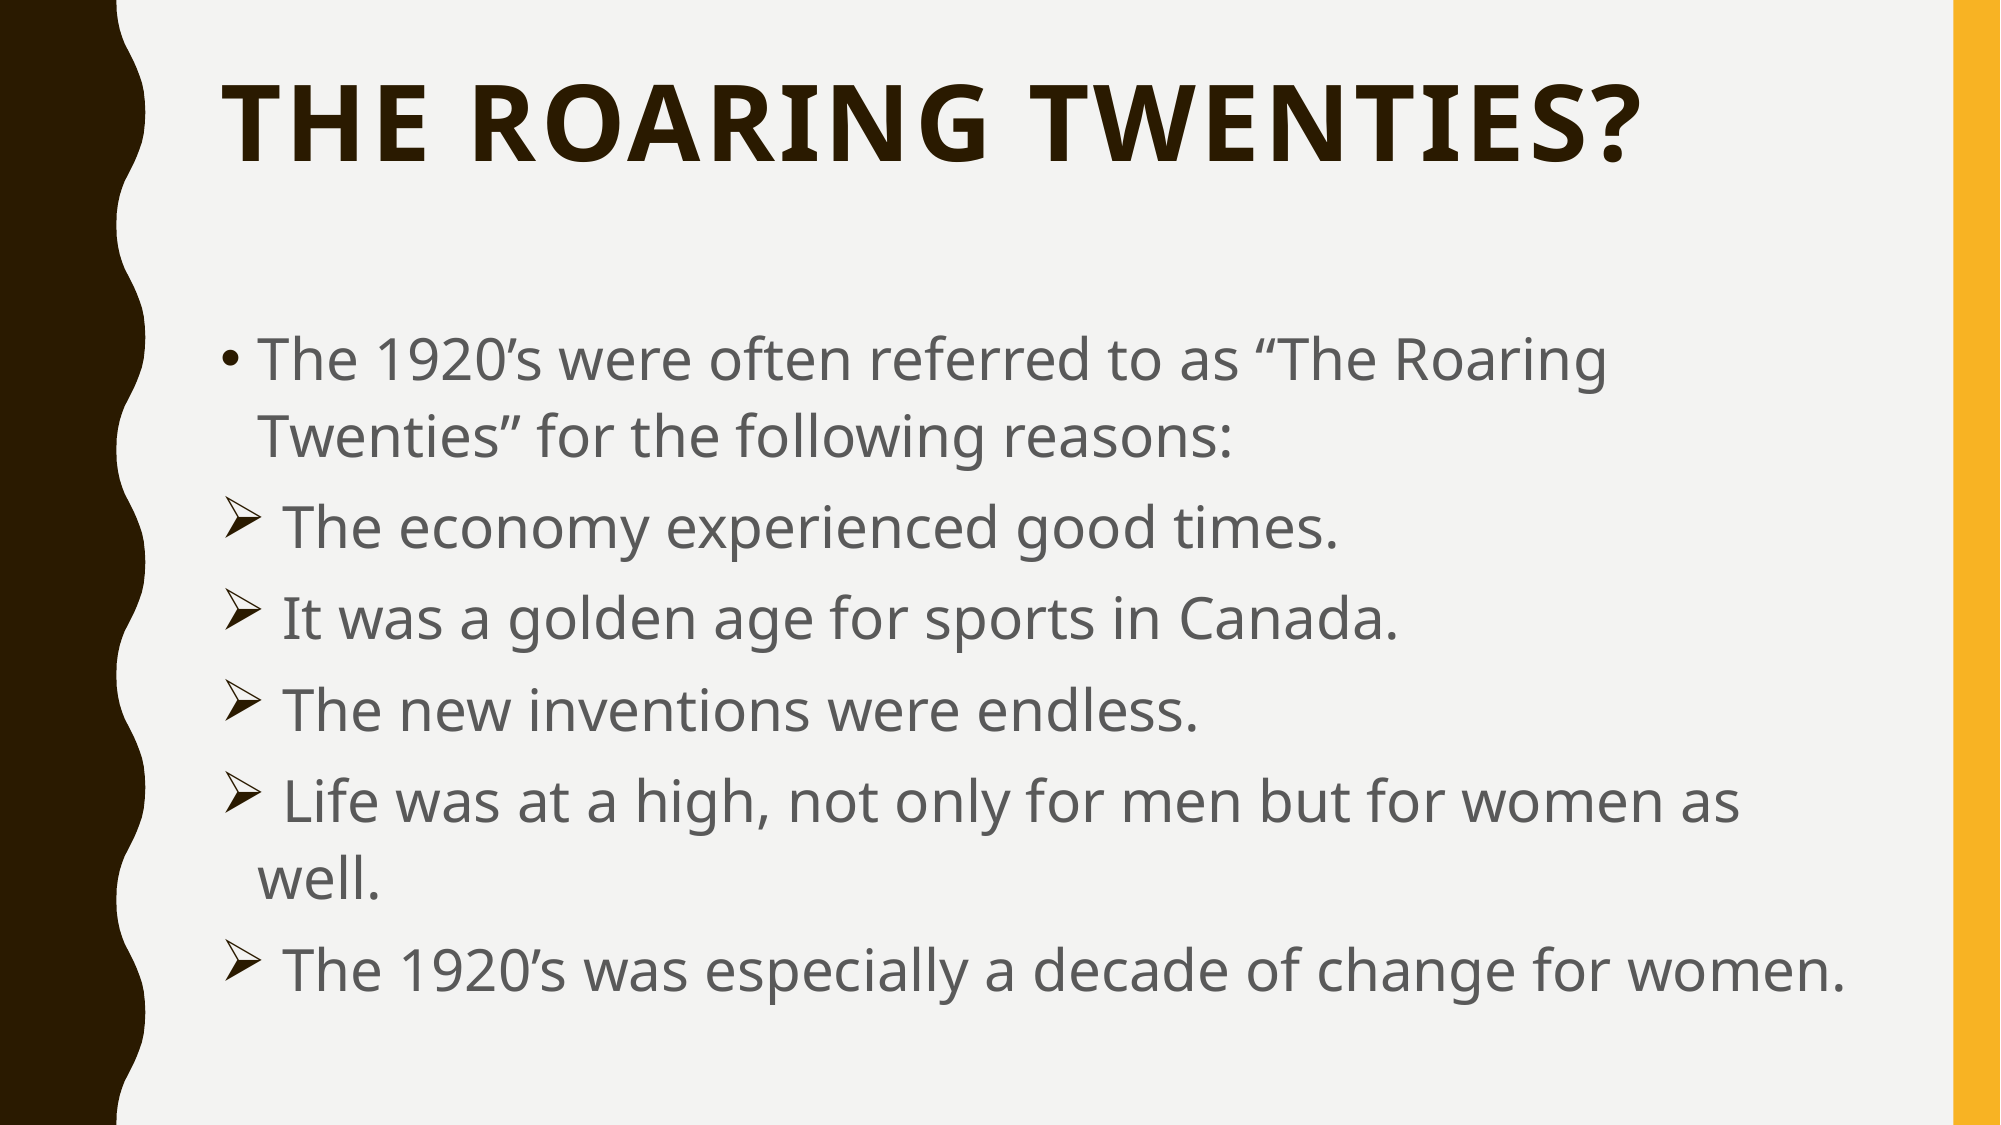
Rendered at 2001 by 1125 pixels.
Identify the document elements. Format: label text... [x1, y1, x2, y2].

title The Roaring Twenties? [205, 62, 1875, 307]
list The 1920’s were often referred to as “The Roaring Twenties” for the following reasons: The economy experienced good times. It was a golden age for sports in Canada. The new inventions were endless. Life was at a high, not only for men but for women as well. The 1920’s was especially a decade of change for women. [205, 307, 1875, 1027]
